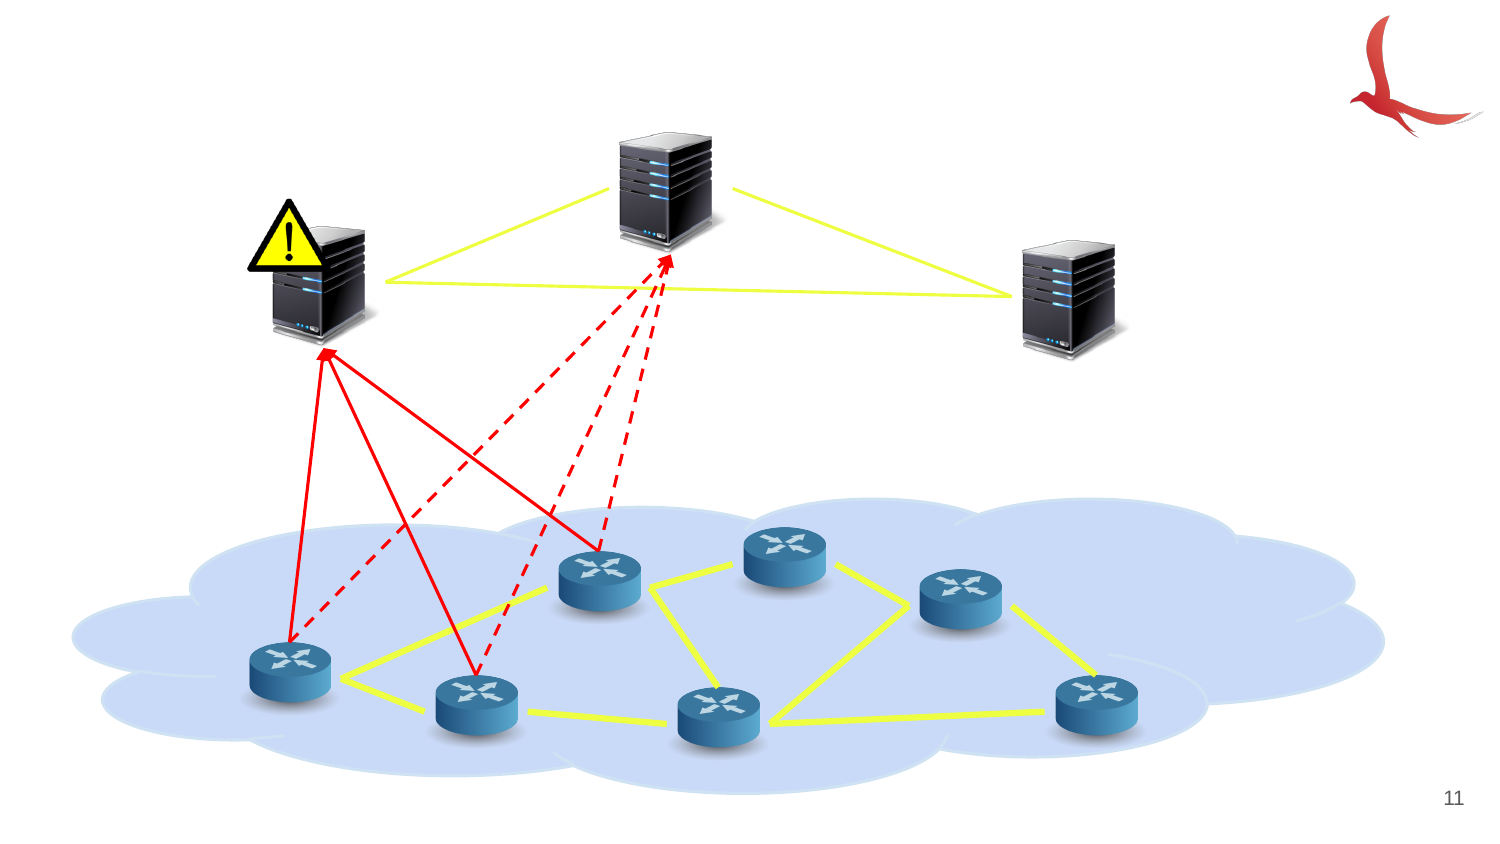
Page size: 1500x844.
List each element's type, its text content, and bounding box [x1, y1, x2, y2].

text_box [289, 254, 473, 643]
slide_number 11 [1389, 764, 1480, 830]
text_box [475, 559, 672, 676]
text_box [323, 347, 593, 552]
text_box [323, 560, 470, 676]
picture [243, 194, 334, 275]
picture [1341, 10, 1485, 155]
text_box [73, 122, 1384, 793]
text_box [598, 254, 672, 552]
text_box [475, 254, 596, 346]
